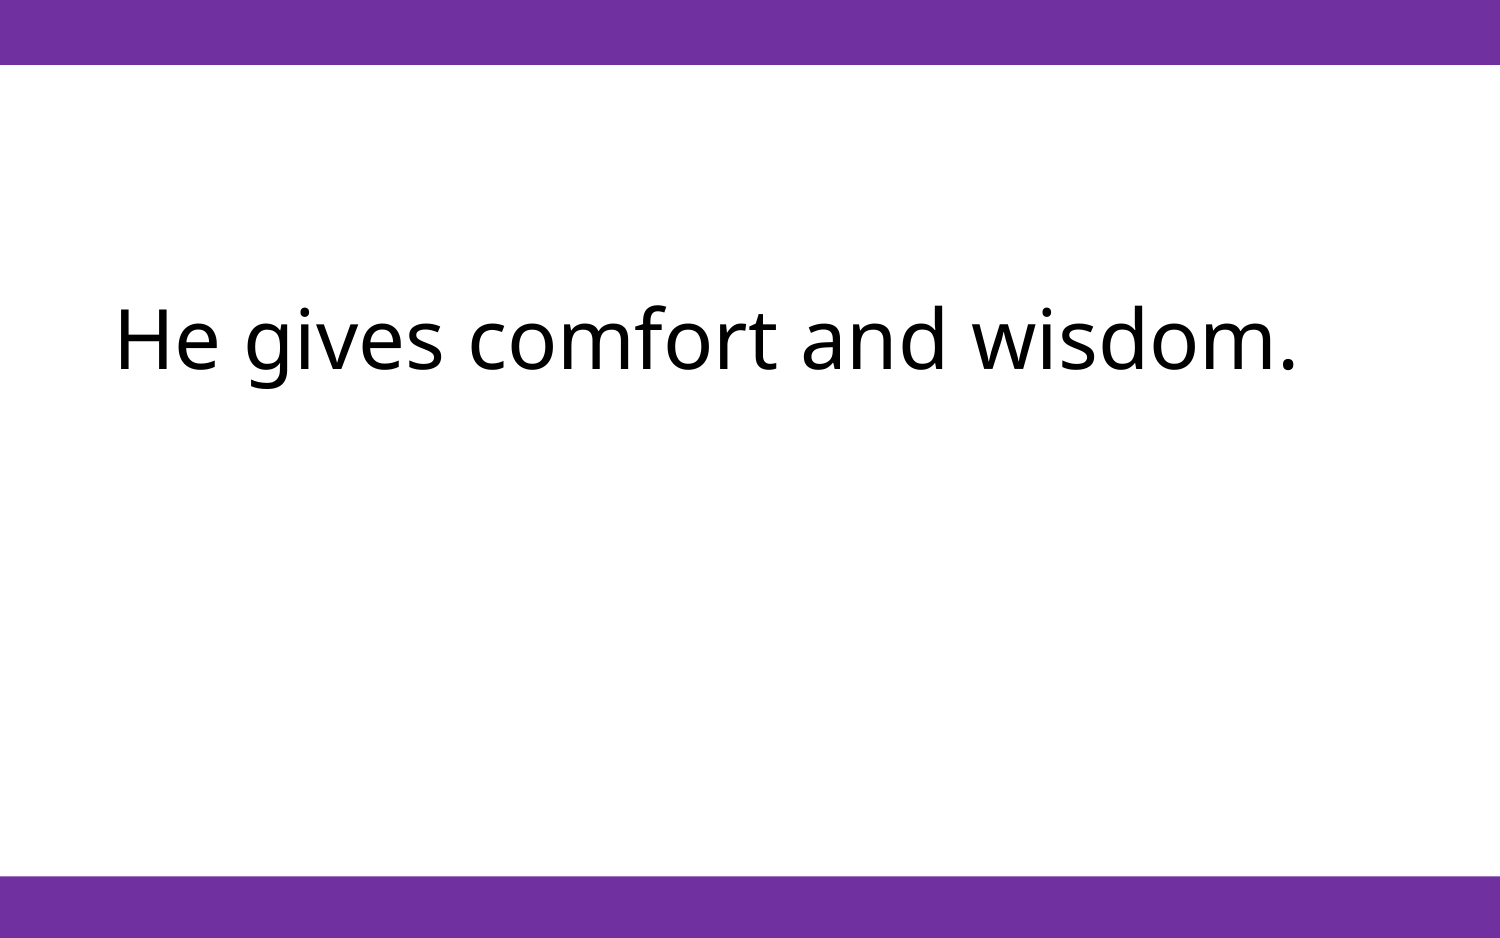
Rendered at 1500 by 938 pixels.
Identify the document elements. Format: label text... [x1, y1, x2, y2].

text_box He gives comfort and wisdom. [102, 230, 1435, 753]
text_box [0, 0, 1500, 66]
text_box [0, 875, 1500, 938]
